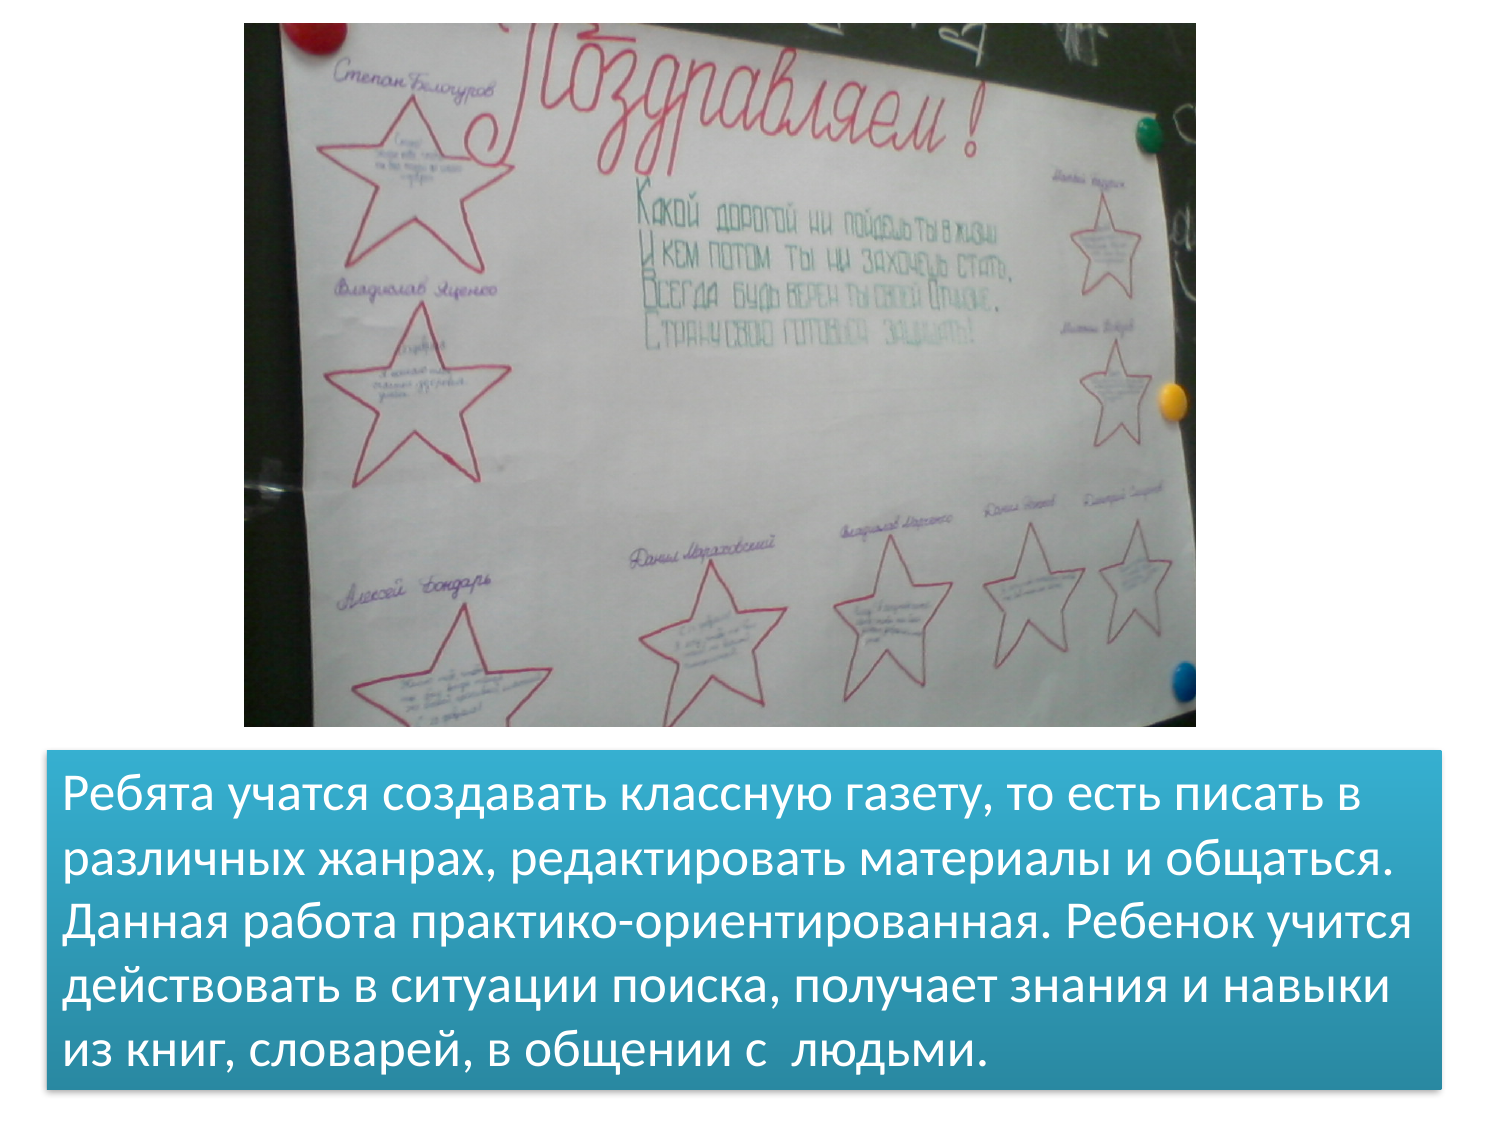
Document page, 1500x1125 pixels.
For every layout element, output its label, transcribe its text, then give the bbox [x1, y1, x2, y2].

picture [244, 23, 1196, 727]
list Ребята учатся создавать классную газету, то есть писать в различных жанрах, редактировать материалы и общаться. Данная работа практико-ориентированная. Ребенок учится действовать в ситуации поиска, получает знания и навыки из книг, словарей, в общении с людьми. [46, 750, 1442, 1090]
